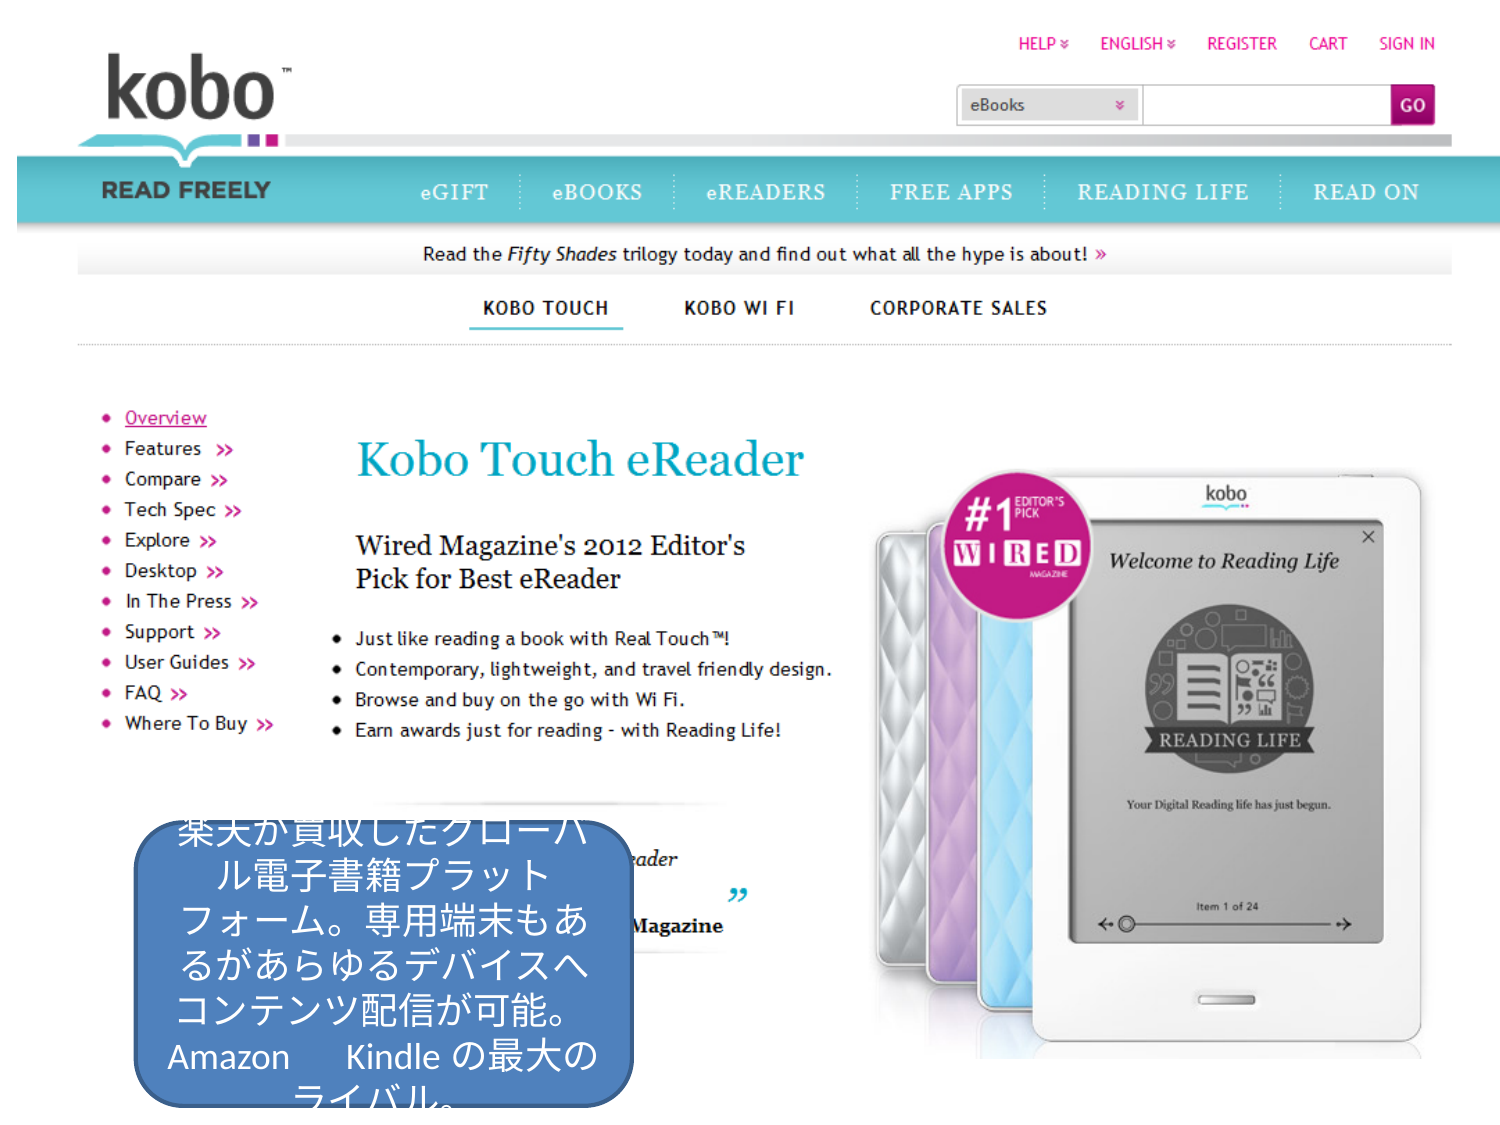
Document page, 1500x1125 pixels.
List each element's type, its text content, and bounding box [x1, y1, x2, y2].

text_box 楽天が買収したグローバル電子書籍プラットフォーム。専用端末もあるがあらゆるデバイスへコンテンツ配信が可能。Amazon Kindleの最大のライバル。 [134, 1067, 634, 1108]
picture [17, 4, 1500, 1059]
